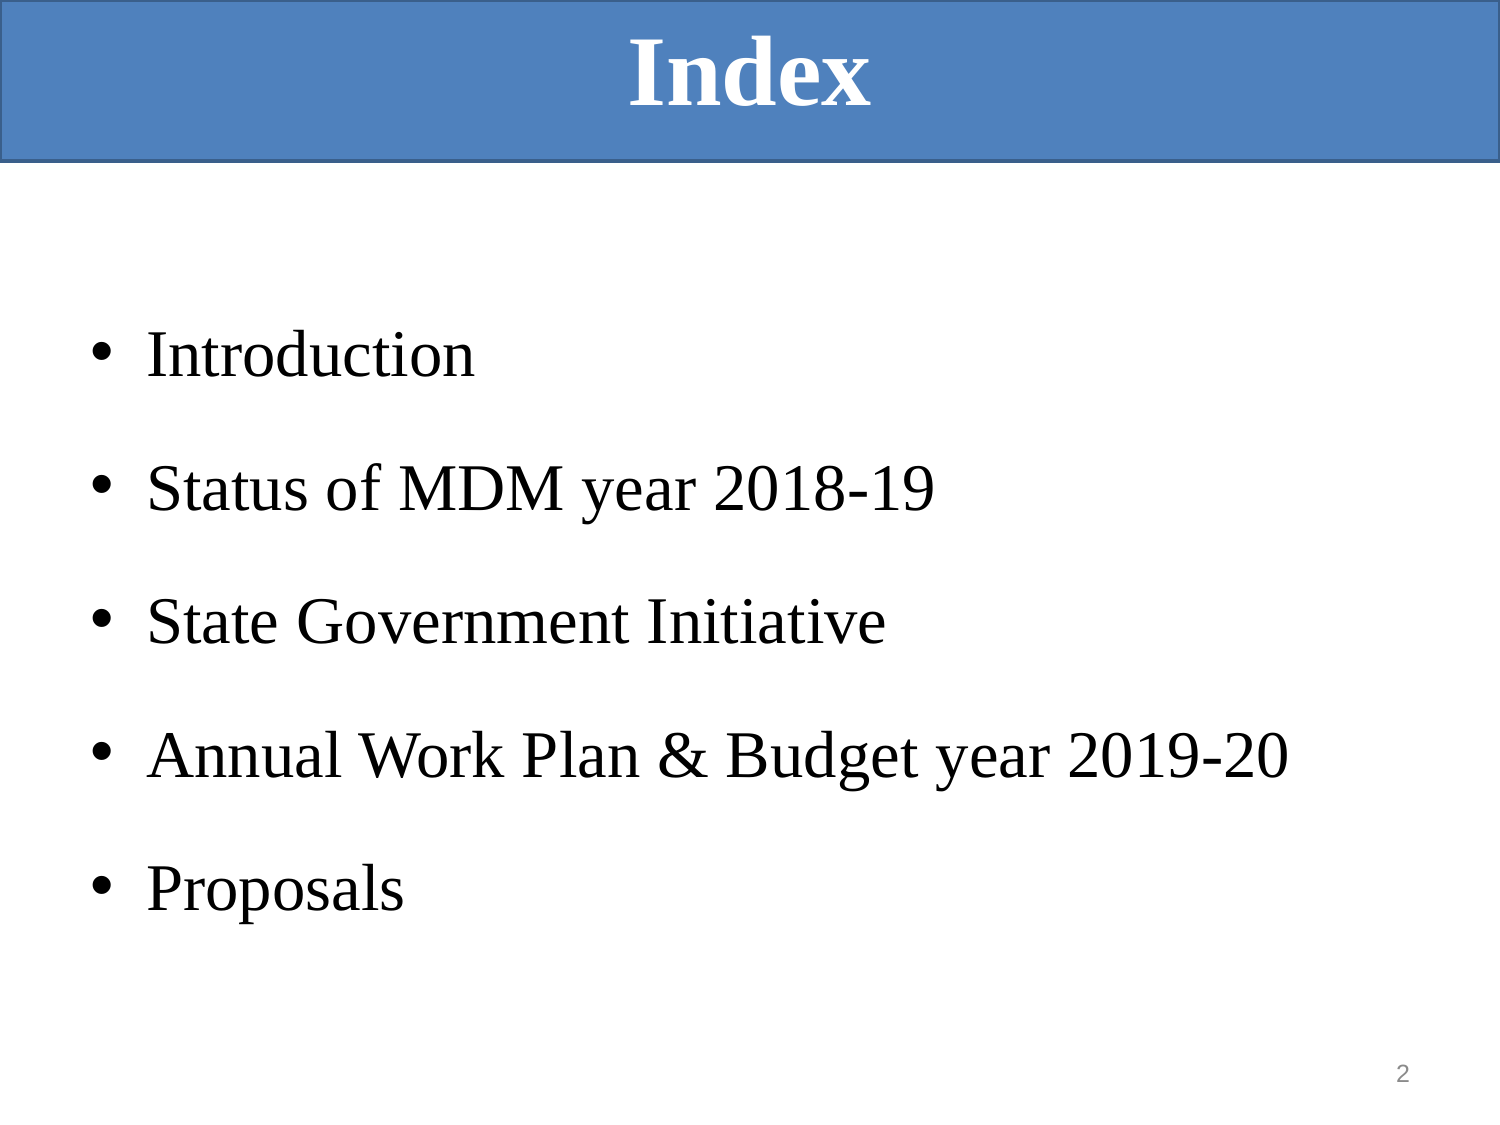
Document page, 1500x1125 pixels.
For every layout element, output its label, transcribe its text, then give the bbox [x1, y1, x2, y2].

list Introduction Status of MDM year 2018-19 State Government Initiative Annual Work Plan & Budget year 2019-20 Proposals [75, 262, 1425, 1005]
slide_number 2 [1074, 1042, 1425, 1103]
text_box Index [0, 0, 1500, 163]
